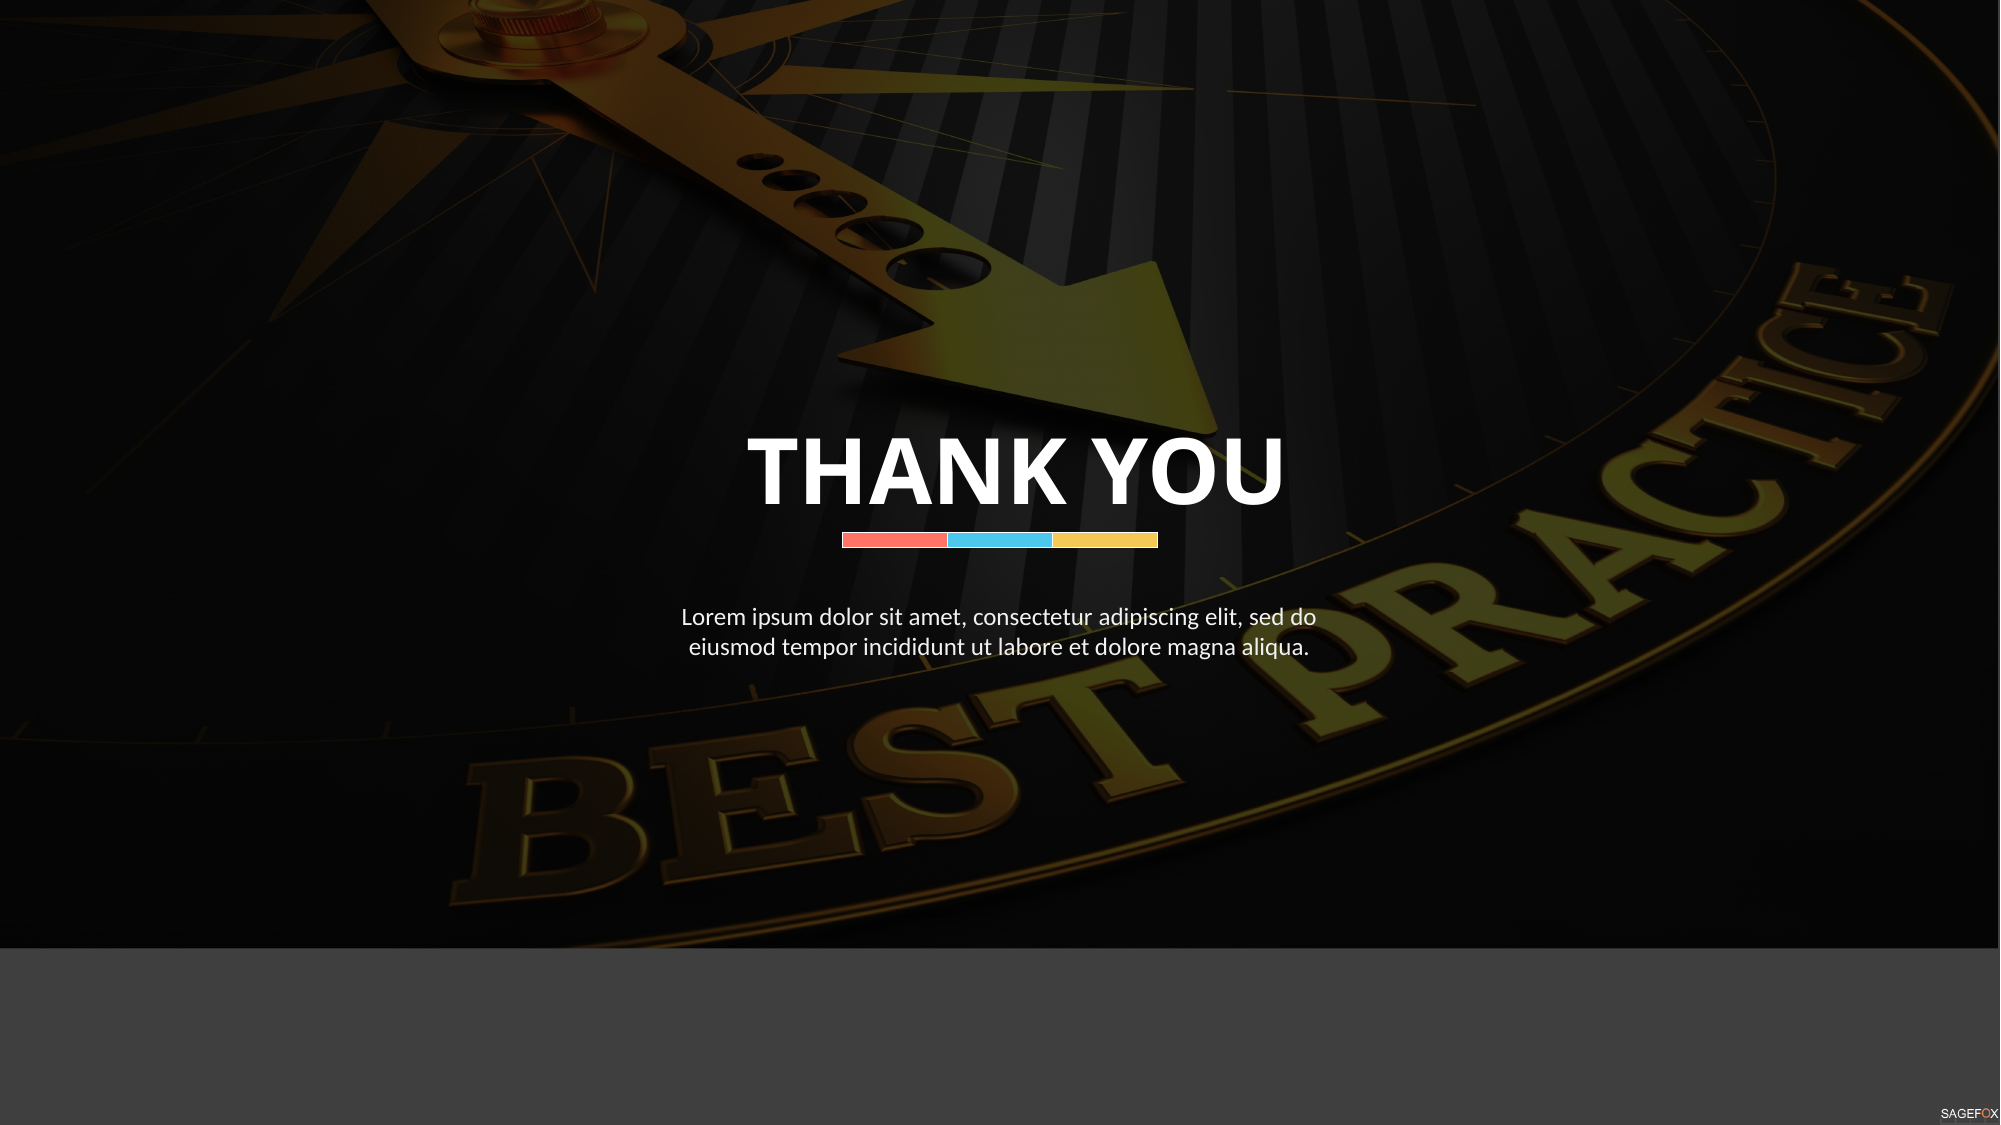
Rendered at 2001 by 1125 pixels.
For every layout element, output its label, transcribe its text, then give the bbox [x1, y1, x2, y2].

picture [0, 0, 2001, 1125]
text_box THANK YOU [565, 405, 1470, 531]
text_box Lorem ipsum dolor sit amet, consectetur adipiscing elit, sed do eiusmod tempor incididunt ut labore et dolore magna aliqua. [660, 593, 1340, 668]
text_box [842, 532, 1158, 548]
